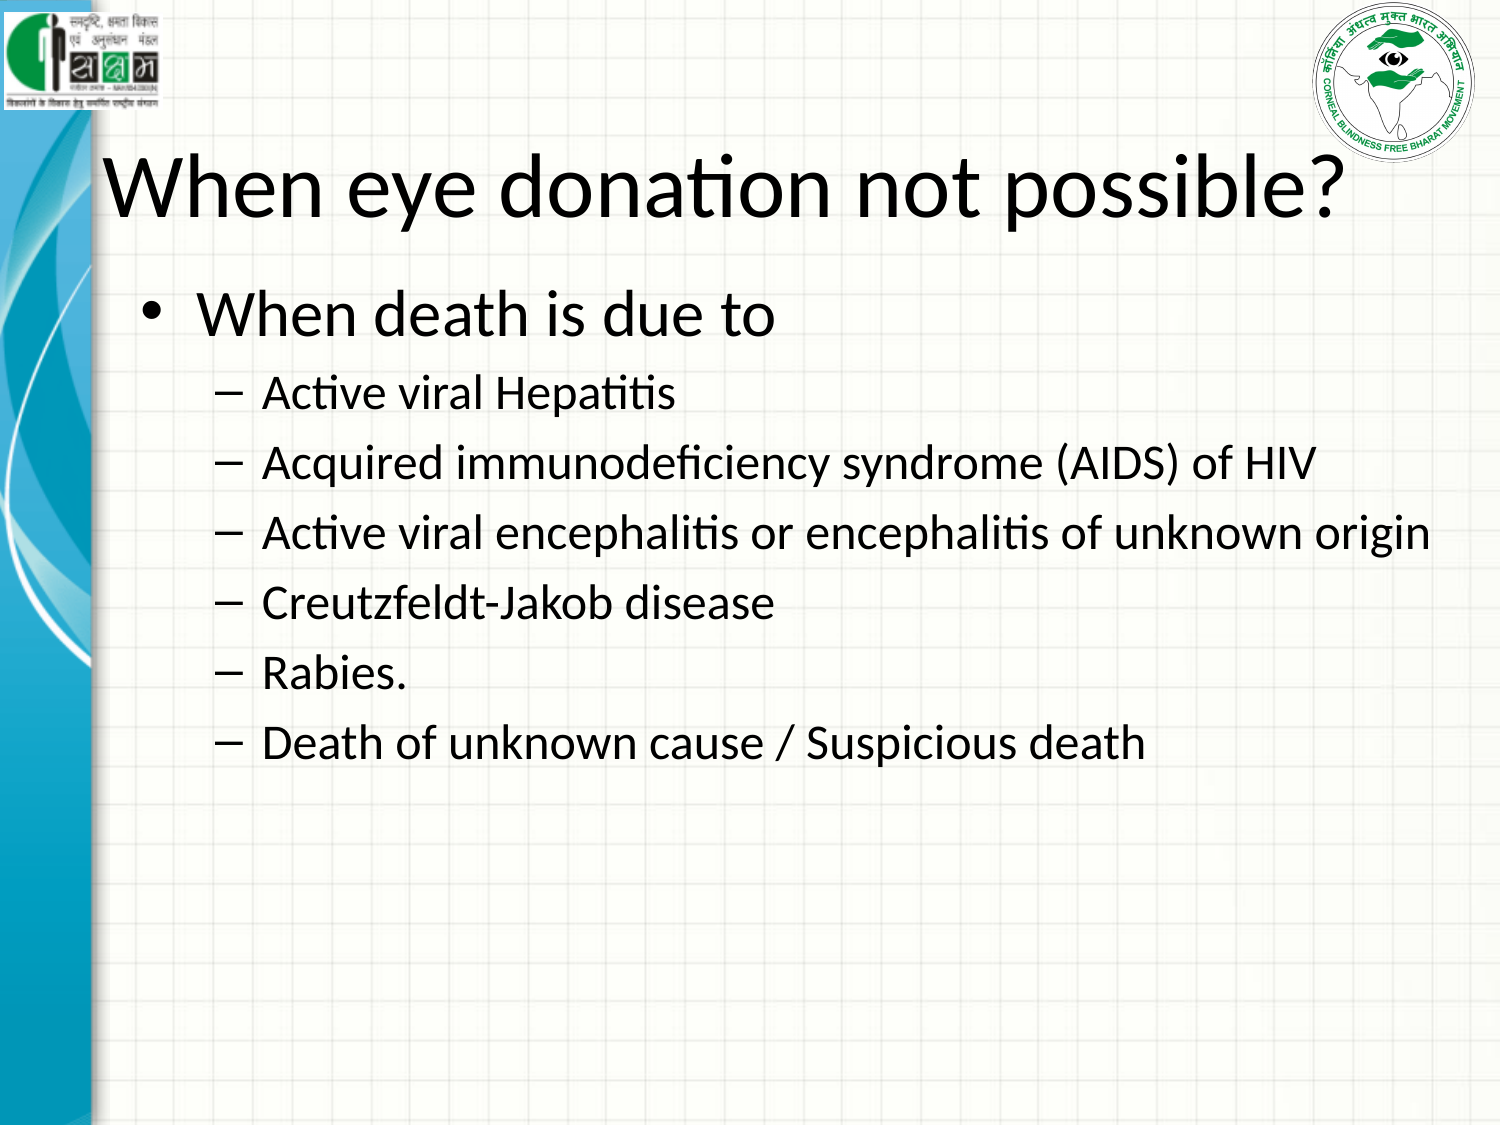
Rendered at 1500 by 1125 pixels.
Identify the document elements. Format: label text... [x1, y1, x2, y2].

list When death is due to Active viral Hepatitis Acquired immunodeficiency syndrome (AIDS) of HIV Active viral encephalitis or encephalitis of unknown origin Creutzfeldt-Jakob disease Rabies. Death of unknown cause / Suspicious death [125, 261, 1450, 967]
title When eye donation not possible? [87, 87, 1413, 275]
picture [0, 0, 1500, 1125]
